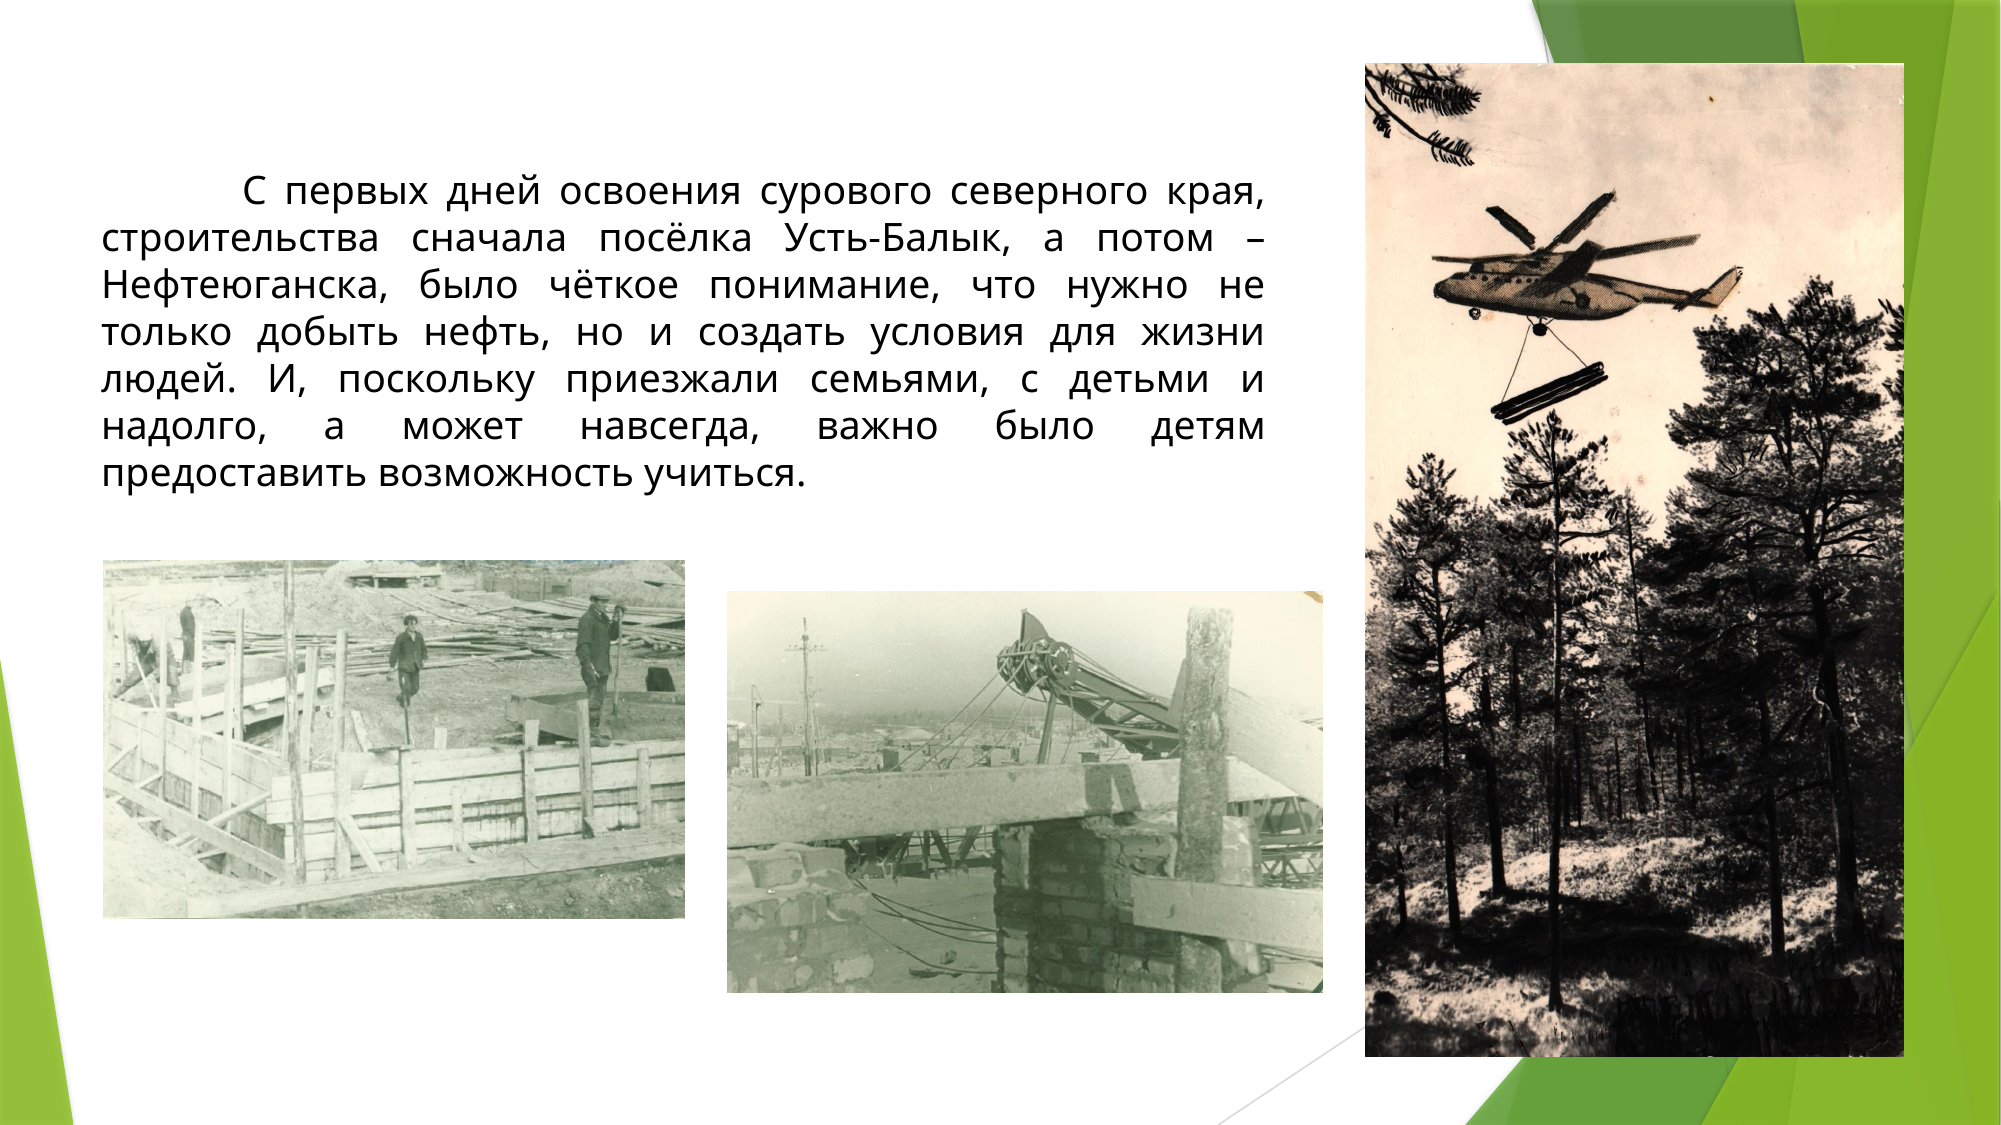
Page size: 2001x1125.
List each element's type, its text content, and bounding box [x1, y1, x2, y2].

picture [103, 559, 685, 920]
picture [1364, 63, 1905, 1058]
picture [726, 591, 1323, 994]
list С первых дней освоения сурового северного края, строительства сначала посёлка Усть-Балык, а потом – Нефтеюганска, было чёткое понимание, что нужно не только добыть нефть, но и создать условия для жизни людей. И, поскольку приезжали семьями, с детьми и надолго, а может навсегда, важно было детям предоставить возможность учиться. [86, 158, 1283, 503]
